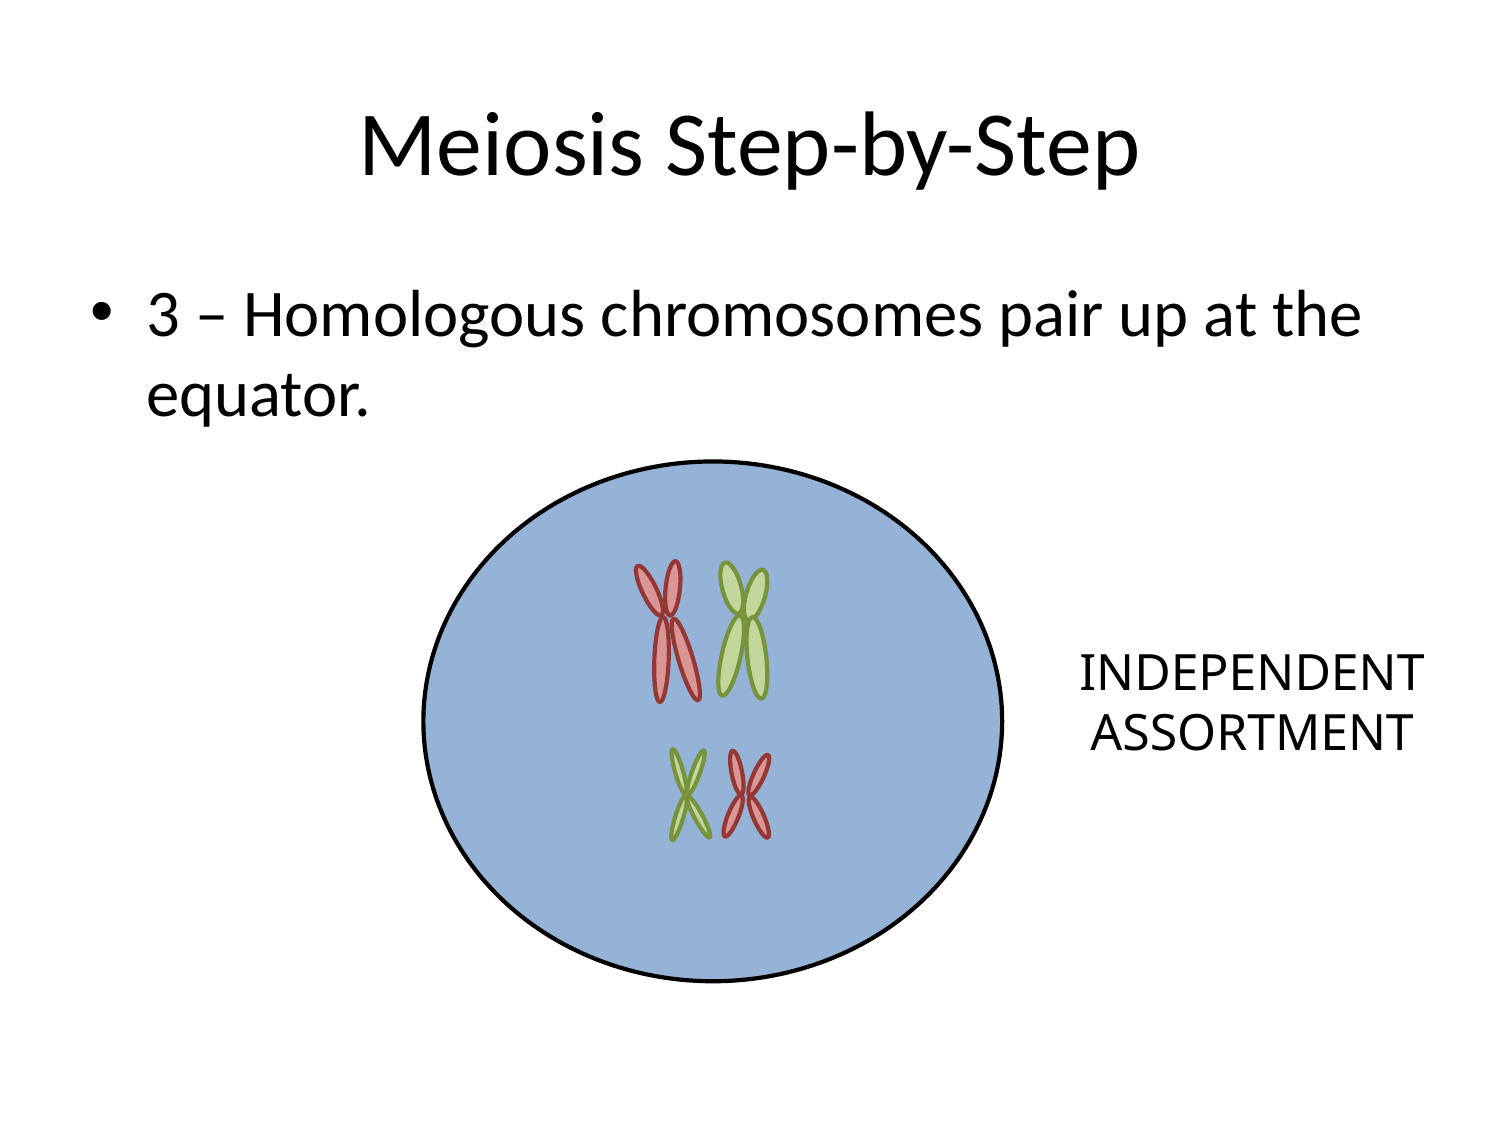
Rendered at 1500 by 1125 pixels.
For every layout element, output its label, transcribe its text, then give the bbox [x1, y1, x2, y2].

list 3 – Homologous chromosomes pair up at the equator. [75, 262, 1425, 1005]
title Meiosis Step-by-Step [75, 45, 1425, 233]
text_box [421, 459, 1005, 984]
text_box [609, 557, 703, 699]
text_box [712, 559, 779, 702]
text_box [674, 747, 703, 842]
text_box INDEPENDENT ASSORTMENT [1064, 633, 1440, 768]
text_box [729, 751, 767, 840]
